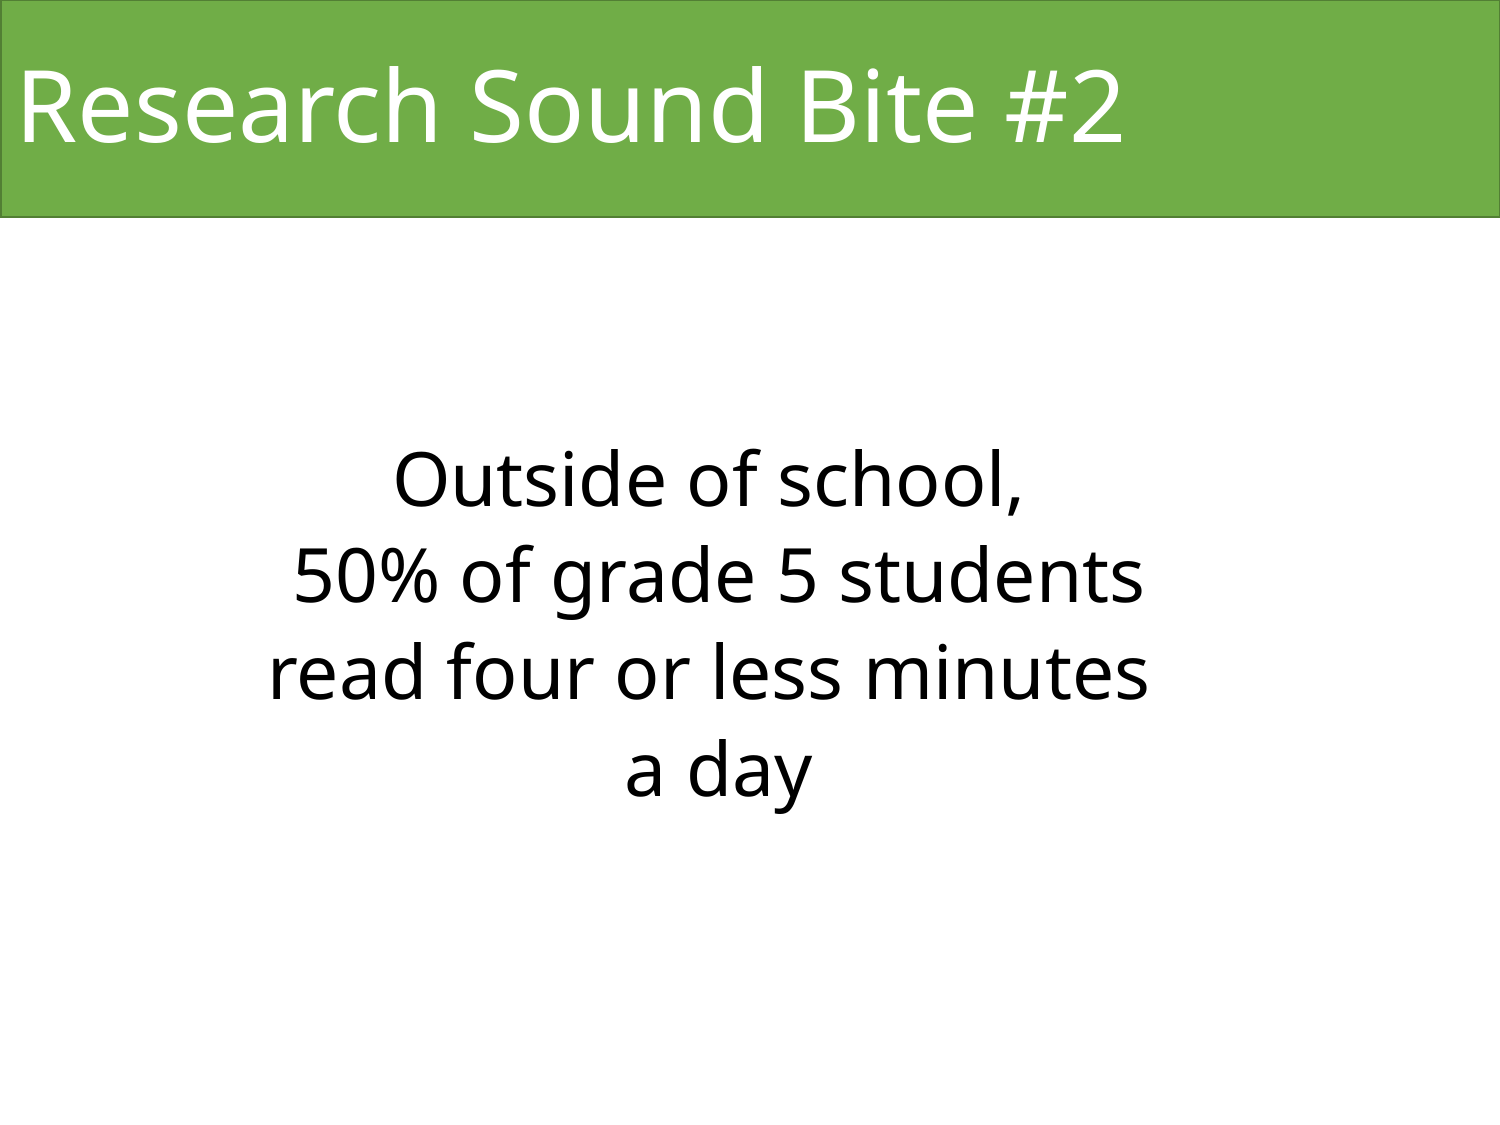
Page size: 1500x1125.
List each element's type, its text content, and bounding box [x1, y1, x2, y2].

text_box [49, 262, 1475, 1038]
list Outside of school, 50% of grade 5 students read four or less minutes a day [41, 231, 1397, 1071]
title Research Sound Bite #2 [0, 0, 1500, 218]
